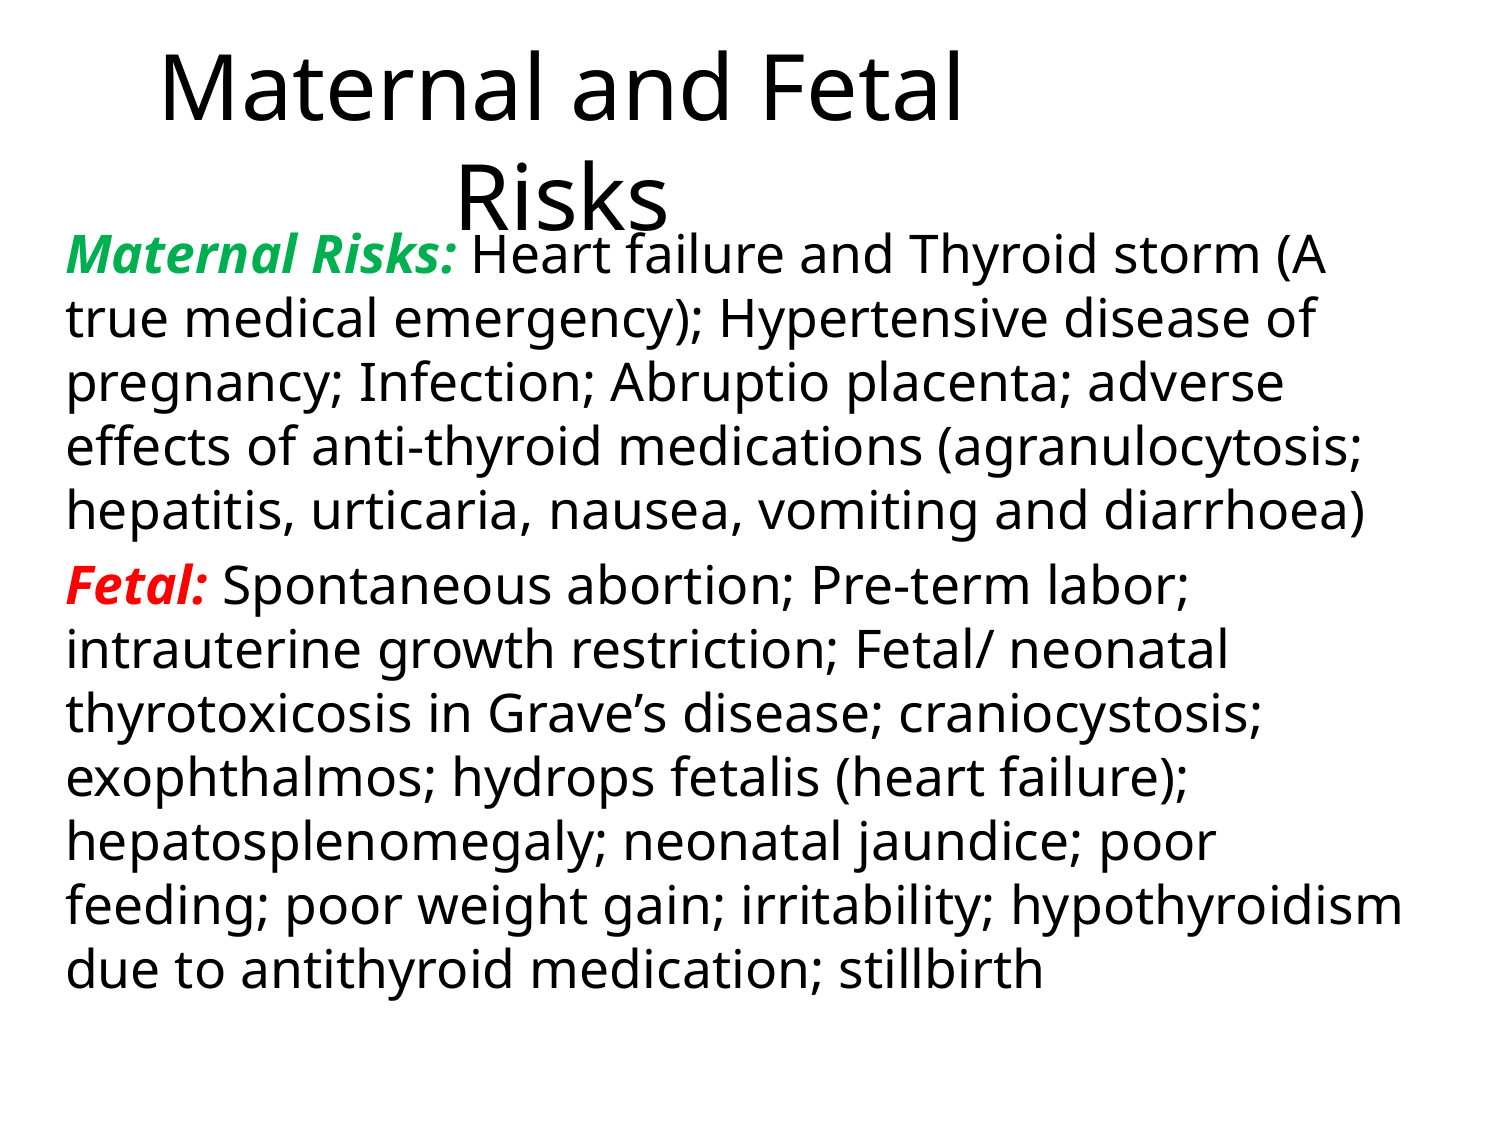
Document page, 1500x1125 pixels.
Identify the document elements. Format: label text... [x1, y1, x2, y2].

list Maternal Risks: Heart failure and Thyroid storm (A true medical emergency); Hypertensive disease of pregnancy; Infection; Abruptio placenta; adverse effects of anti-thyroid medications (agranulocytosis; hepatitis, urticaria, nausea, vomiting and diarrhoea) Fetal: Spontaneous abortion; Pre-term labor; intrauterine growth restriction; Fetal/ neonatal thyrotoxicosis in Grave’s disease; craniocystosis; exophthalmos; hydrops fetalis (heart failure); hepatosplenomegaly; neonatal jaundice; poor feeding; poor weight gain; irritability; hypothyroidism due to antithyroid medication; stillbirth [50, 212, 1425, 1063]
title Maternal and Fetal Risks [75, 45, 1050, 212]
